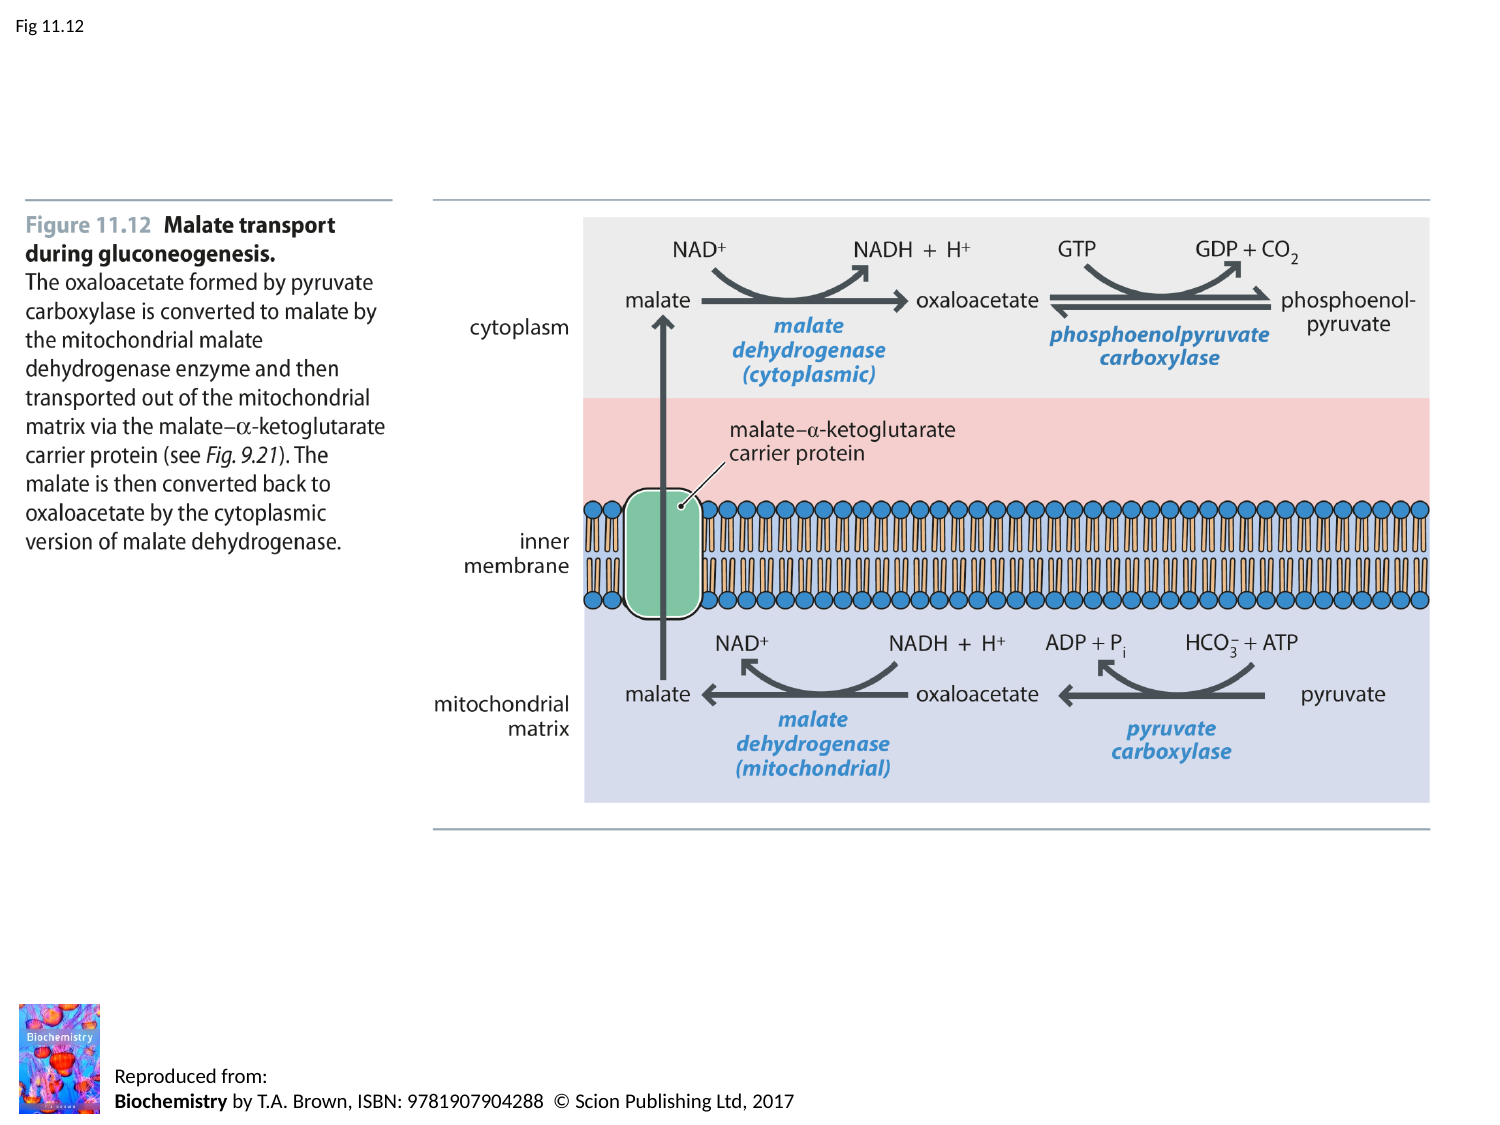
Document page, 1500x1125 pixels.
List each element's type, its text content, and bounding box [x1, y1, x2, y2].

title Fig 11.12 [0, 0, 100, 51]
text_box Reproduced from: Biochemistry by T.A. Brown, ISBN: 9781907904288 © Scion Publishing Ltd, 2017 [101, 1055, 838, 1121]
picture [14, 187, 1463, 844]
picture [19, 1004, 101, 1114]
